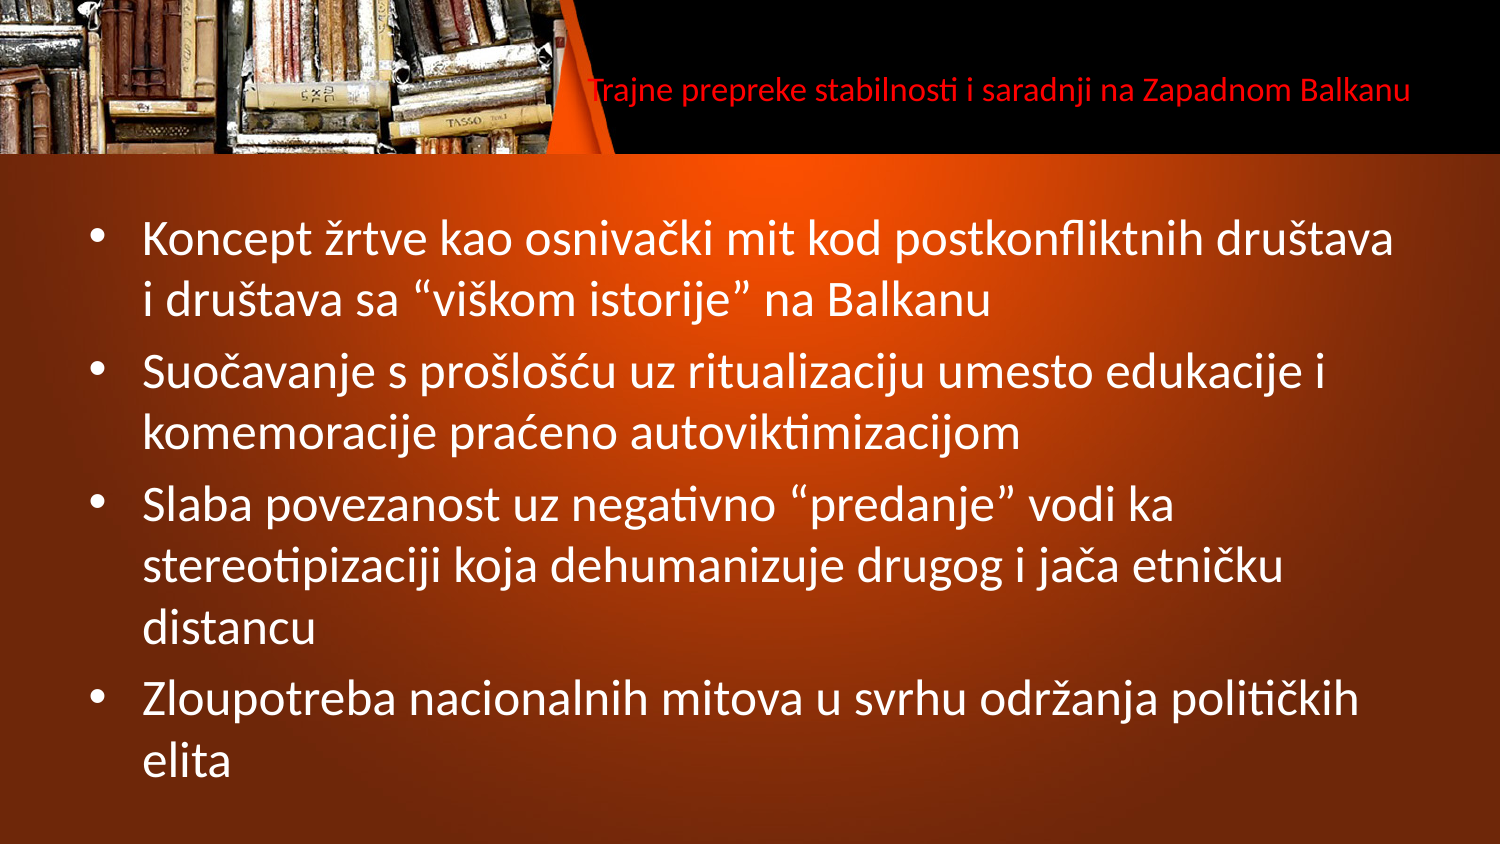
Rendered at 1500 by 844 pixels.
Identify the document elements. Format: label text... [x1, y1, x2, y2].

list Koncept žrtve kao osnivački mit kod postkonfliktnih društava i društava sa “viškom istorije” na Balkanu Suočavanje s prošlošću uz ritualizaciju umesto edukacije i komemoracije praćeno autoviktimizacijom Slaba povezanost uz negativno “predanje” vodi ka stereotipizaciji koja dehumanizuje drugog i jača etničku distancu Zloupotreba nacionalnih mitova u svrhu održanja političkih elita [73, 196, 1427, 798]
picture [0, 0, 1500, 844]
title Trajne prepreke stabilnosti i saradnji na Zapadnom Balkanu [527, 46, 1427, 129]
